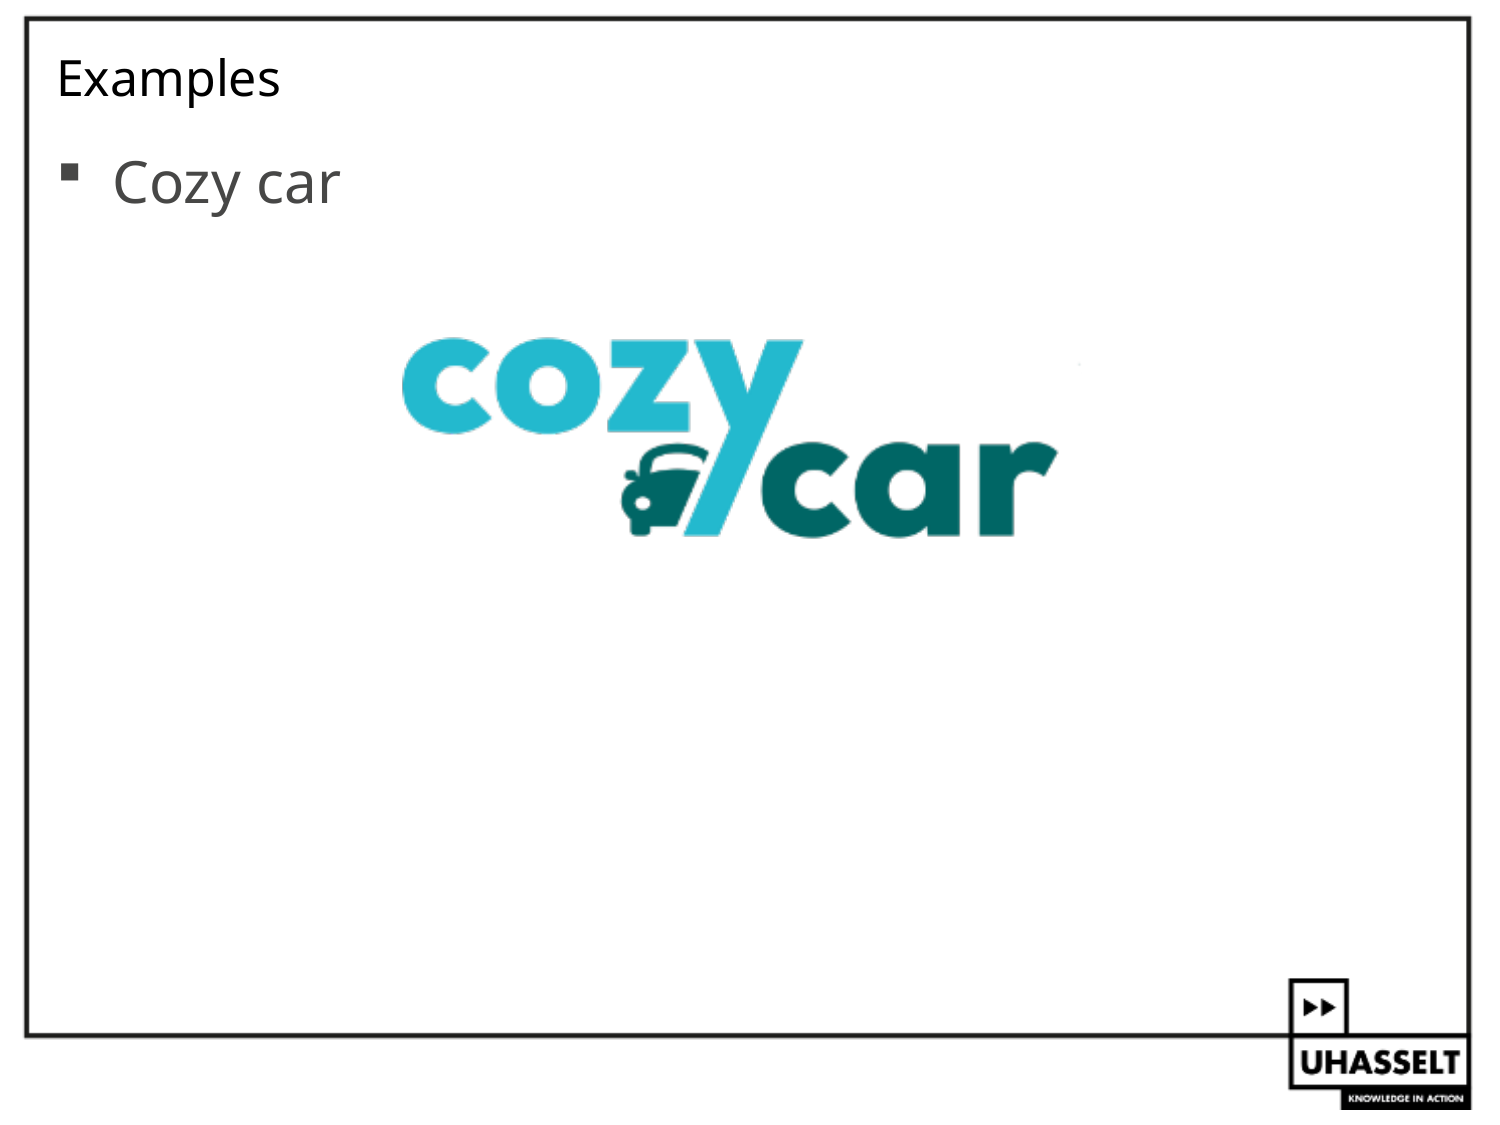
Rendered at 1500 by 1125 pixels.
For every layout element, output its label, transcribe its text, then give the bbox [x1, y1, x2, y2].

picture [20, 12, 1476, 1110]
title Examples [41, 30, 1459, 122]
list Cozy car [41, 137, 1459, 965]
